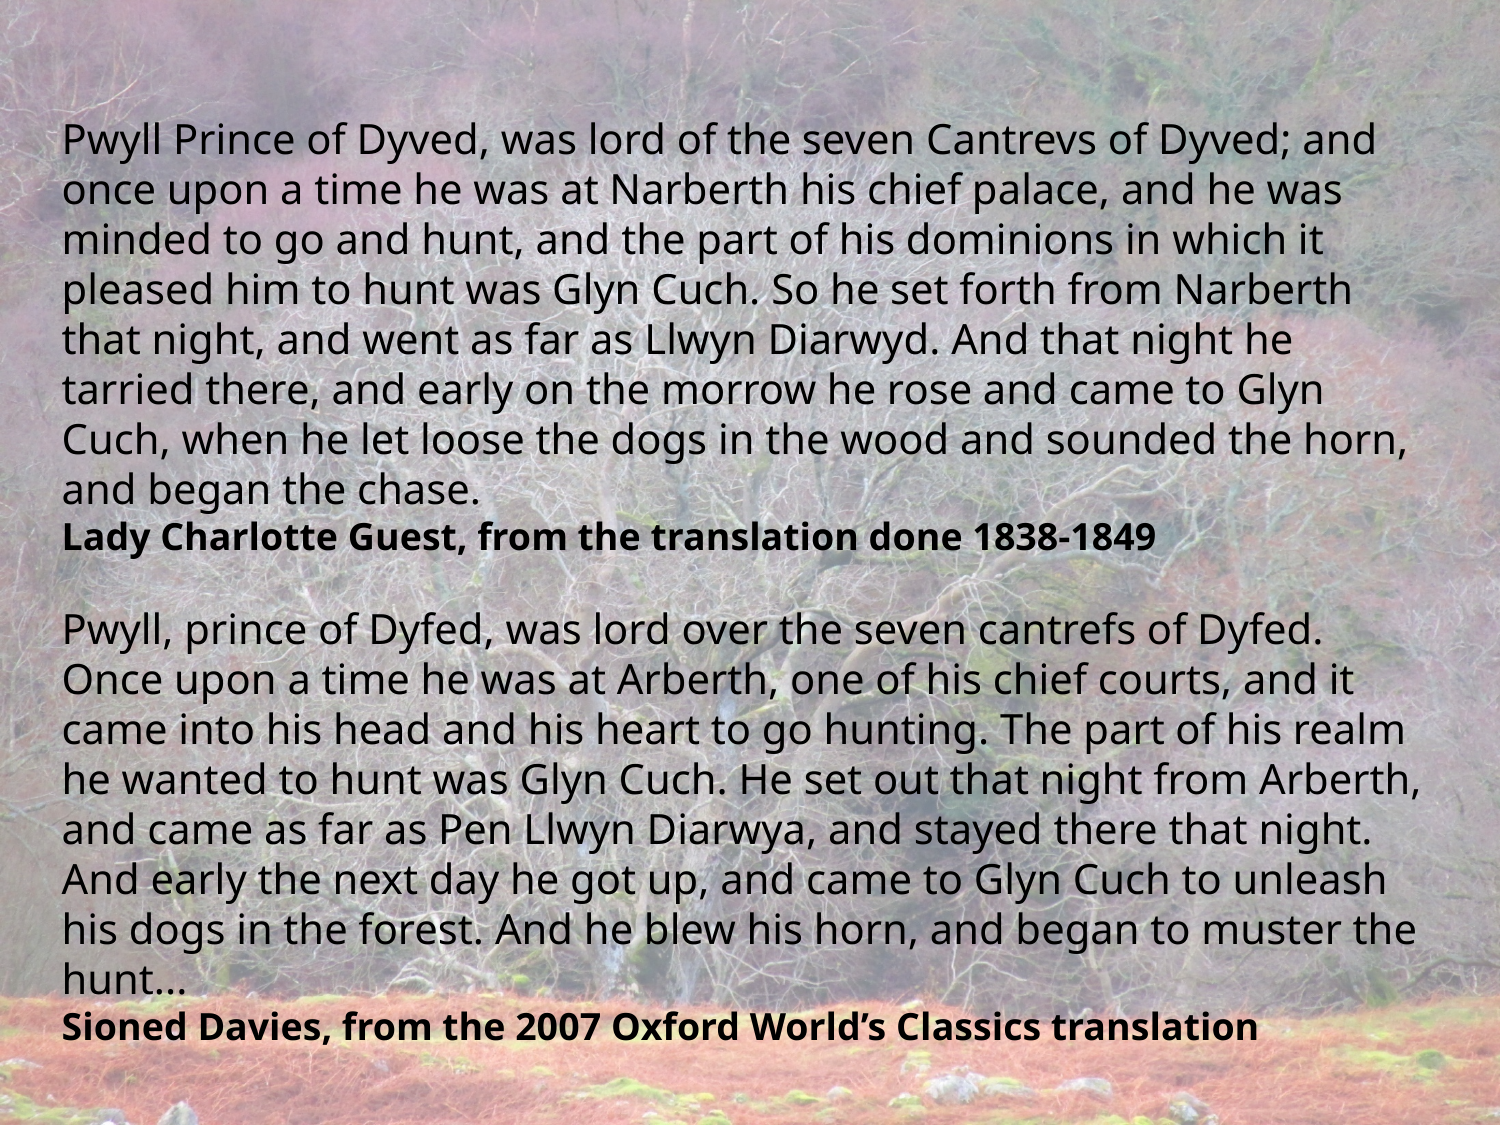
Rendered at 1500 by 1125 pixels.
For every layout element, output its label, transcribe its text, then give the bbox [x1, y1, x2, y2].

text_box Pwyll Prince of Dyved, was lord of the seven Cantrevs of Dyved; and once upon a time he was at Narberth his chief palace, and he was minded to go and hunt, and the part of his dominions in which it pleased him to hunt was Glyn Cuch. So he set forth from Narberth that night, and went as far as Llwyn Diarwyd. And that night he tarried there, and early on the morrow he rose and came to Glyn Cuch, when he let loose the dogs in the wood and sounded the horn, and began the chase. Lady Charlotte Guest, from the translation done 1838-1849 Pwyll, prince of Dyfed, was lord over the seven cantrefs of Dyfed. Once upon a time he was at Arberth, one of his chief courts, and it came into his head and his heart to go hunting. The part of his realm he wanted to hunt was Glyn Cuch. He set out that night from Arberth, and came as far as Pen Llwyn Diarwya, and stayed there that night. And early the next day he got up, and came to Glyn Cuch to unleash his dogs in the forest. And he blew his horn, and began to muster the hunt... Sioned Davies, from the 2007 Oxford World’s Classics translation [46, 105, 1442, 1101]
